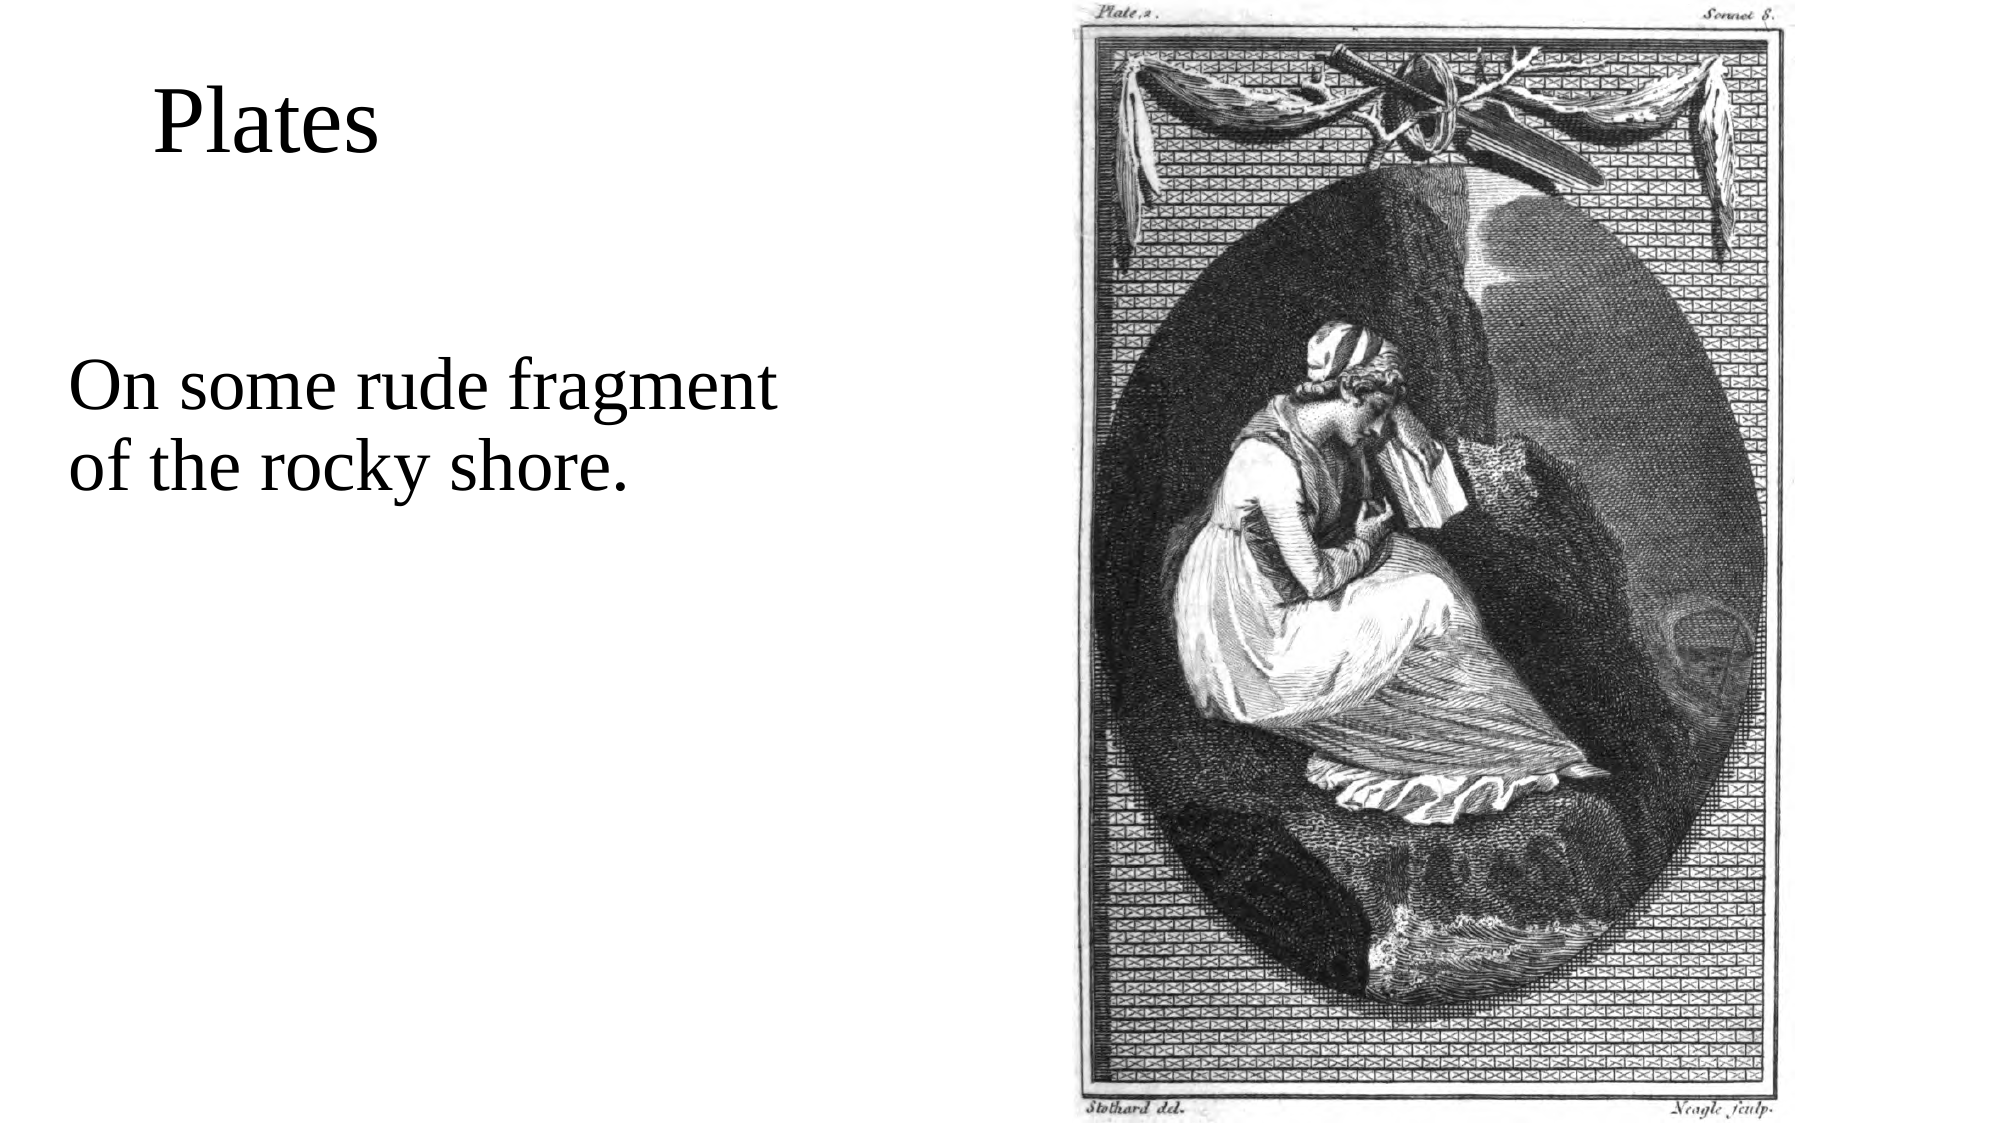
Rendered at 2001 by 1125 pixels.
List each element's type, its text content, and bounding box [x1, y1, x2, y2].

list On some rude fragment of the rocky shore. [53, 337, 685, 963]
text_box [685, 0, 1831, 1125]
title Plates [137, 49, 685, 181]
